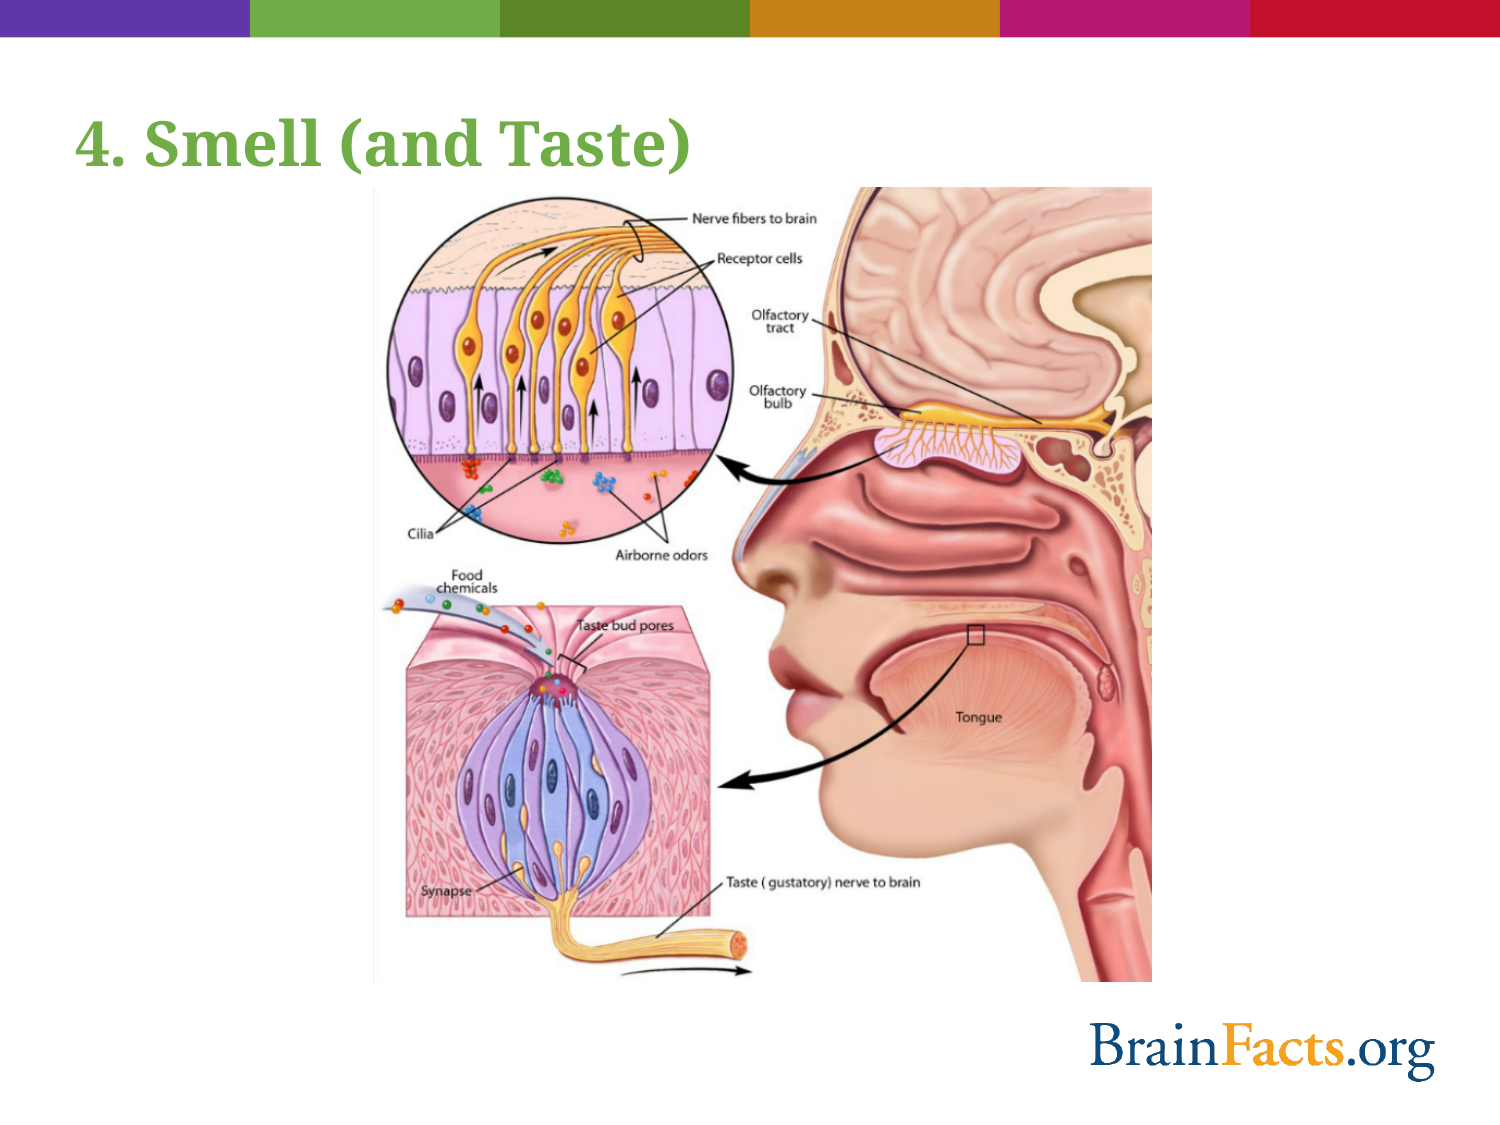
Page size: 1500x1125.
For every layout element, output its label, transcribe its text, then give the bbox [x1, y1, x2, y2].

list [373, 187, 1152, 983]
picture [1074, 1006, 1450, 1100]
title 4. Smell (and Taste) [75, 112, 950, 188]
